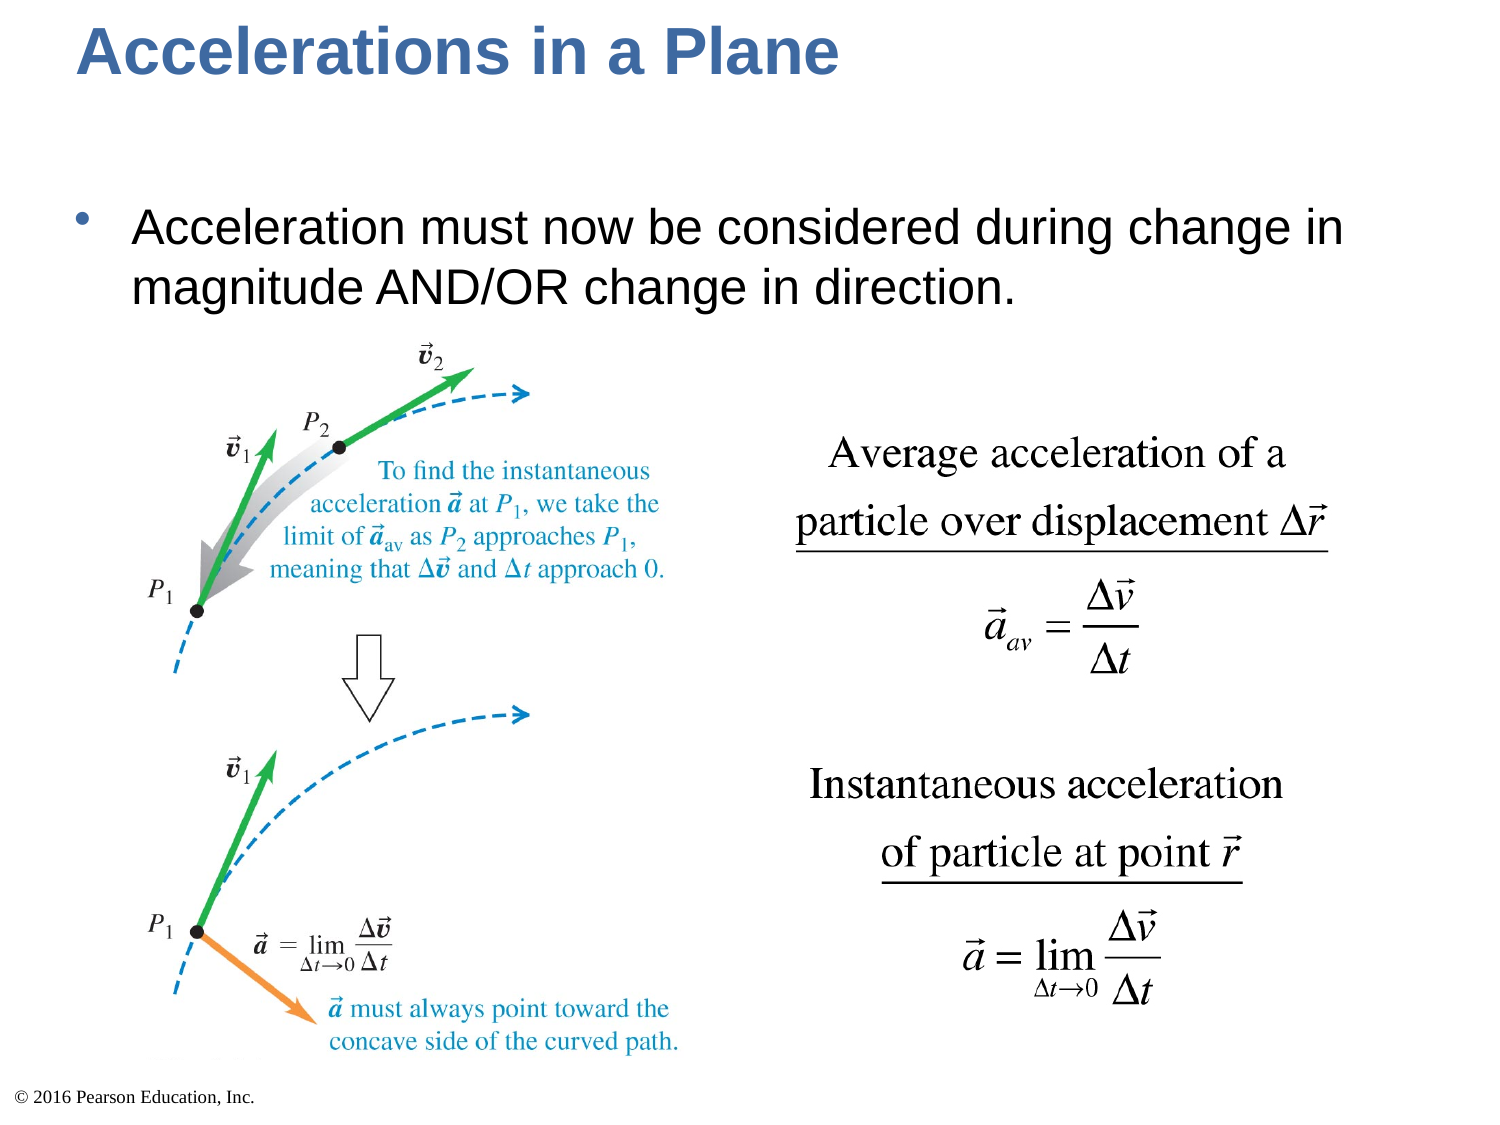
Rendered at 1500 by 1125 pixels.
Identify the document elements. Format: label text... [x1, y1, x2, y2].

picture [792, 430, 1333, 1009]
title Accelerations in a Plane [0, 0, 1500, 96]
picture [140, 335, 685, 1061]
list Acceleration must now be considered during change in magnitude AND/OR change in direction. [59, 187, 1410, 1025]
footer © 2016 Pearson Education, Inc. [14, 1084, 900, 1115]
